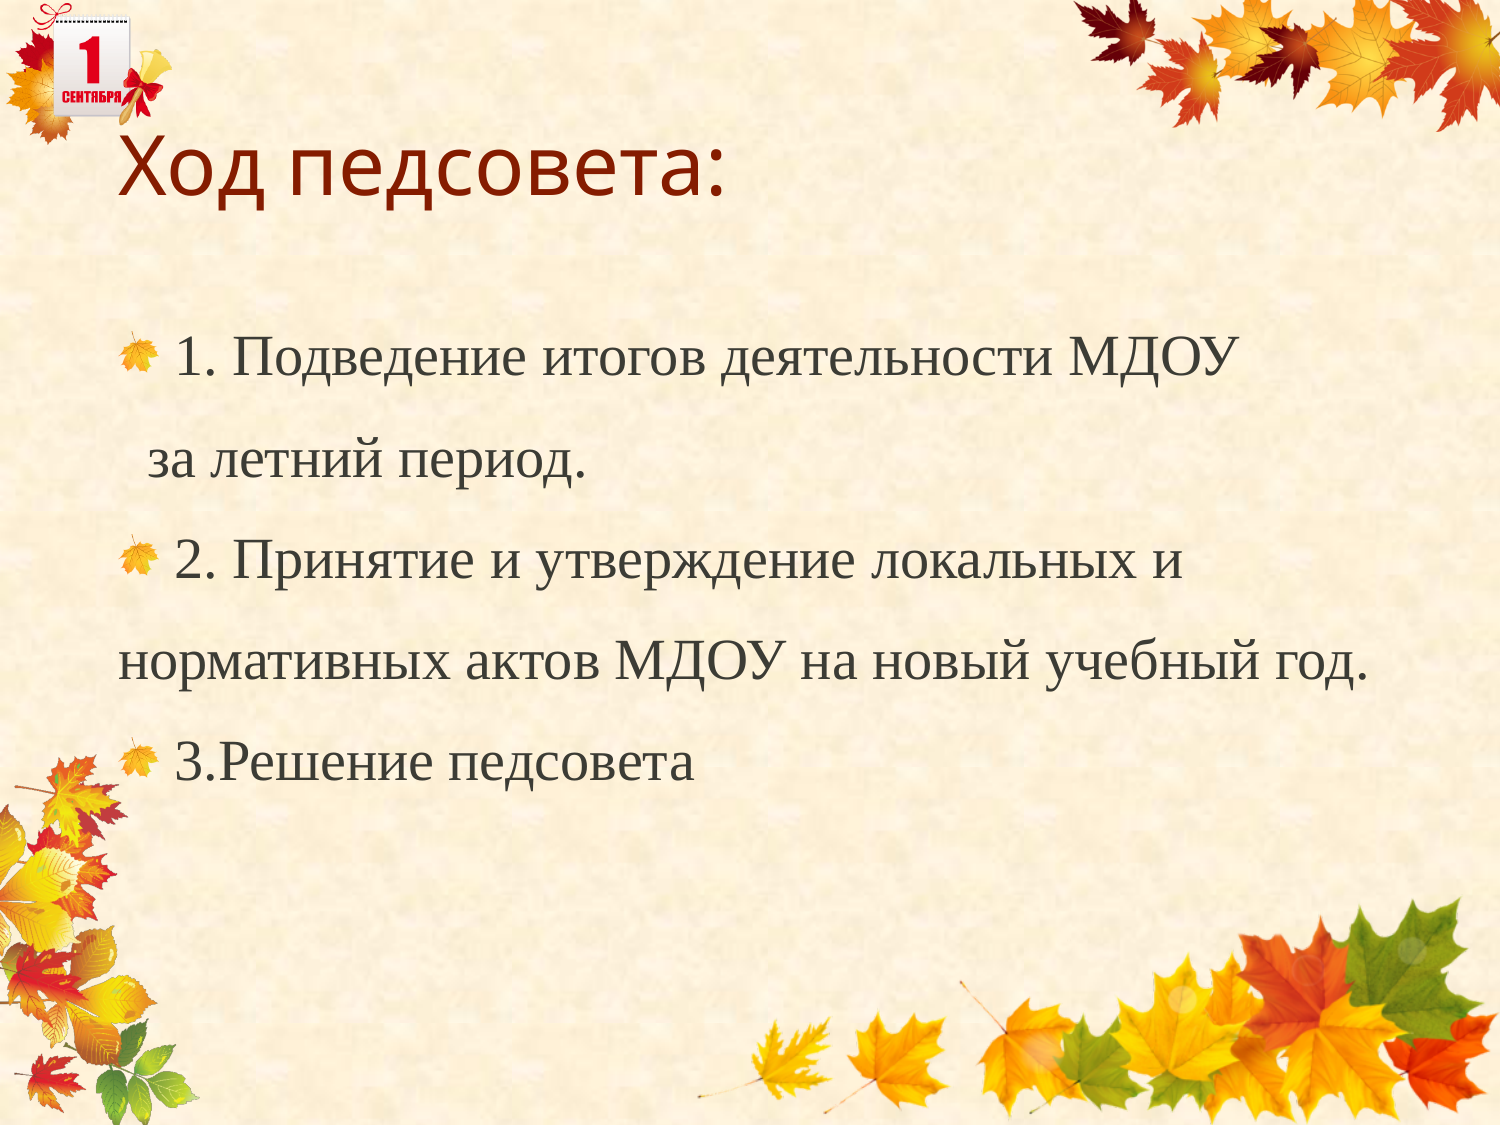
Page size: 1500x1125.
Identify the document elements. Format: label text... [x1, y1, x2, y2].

picture [0, 0, 1500, 1125]
list 1. Подведение итогов деятельности МДОУ за летний период. 2. Принятие и утверждение локальных и нормативных актов МДОУ на новый учебный год. 3.Решение педсовета [103, 299, 1397, 1014]
title Ход педсовета: [103, 59, 1397, 278]
